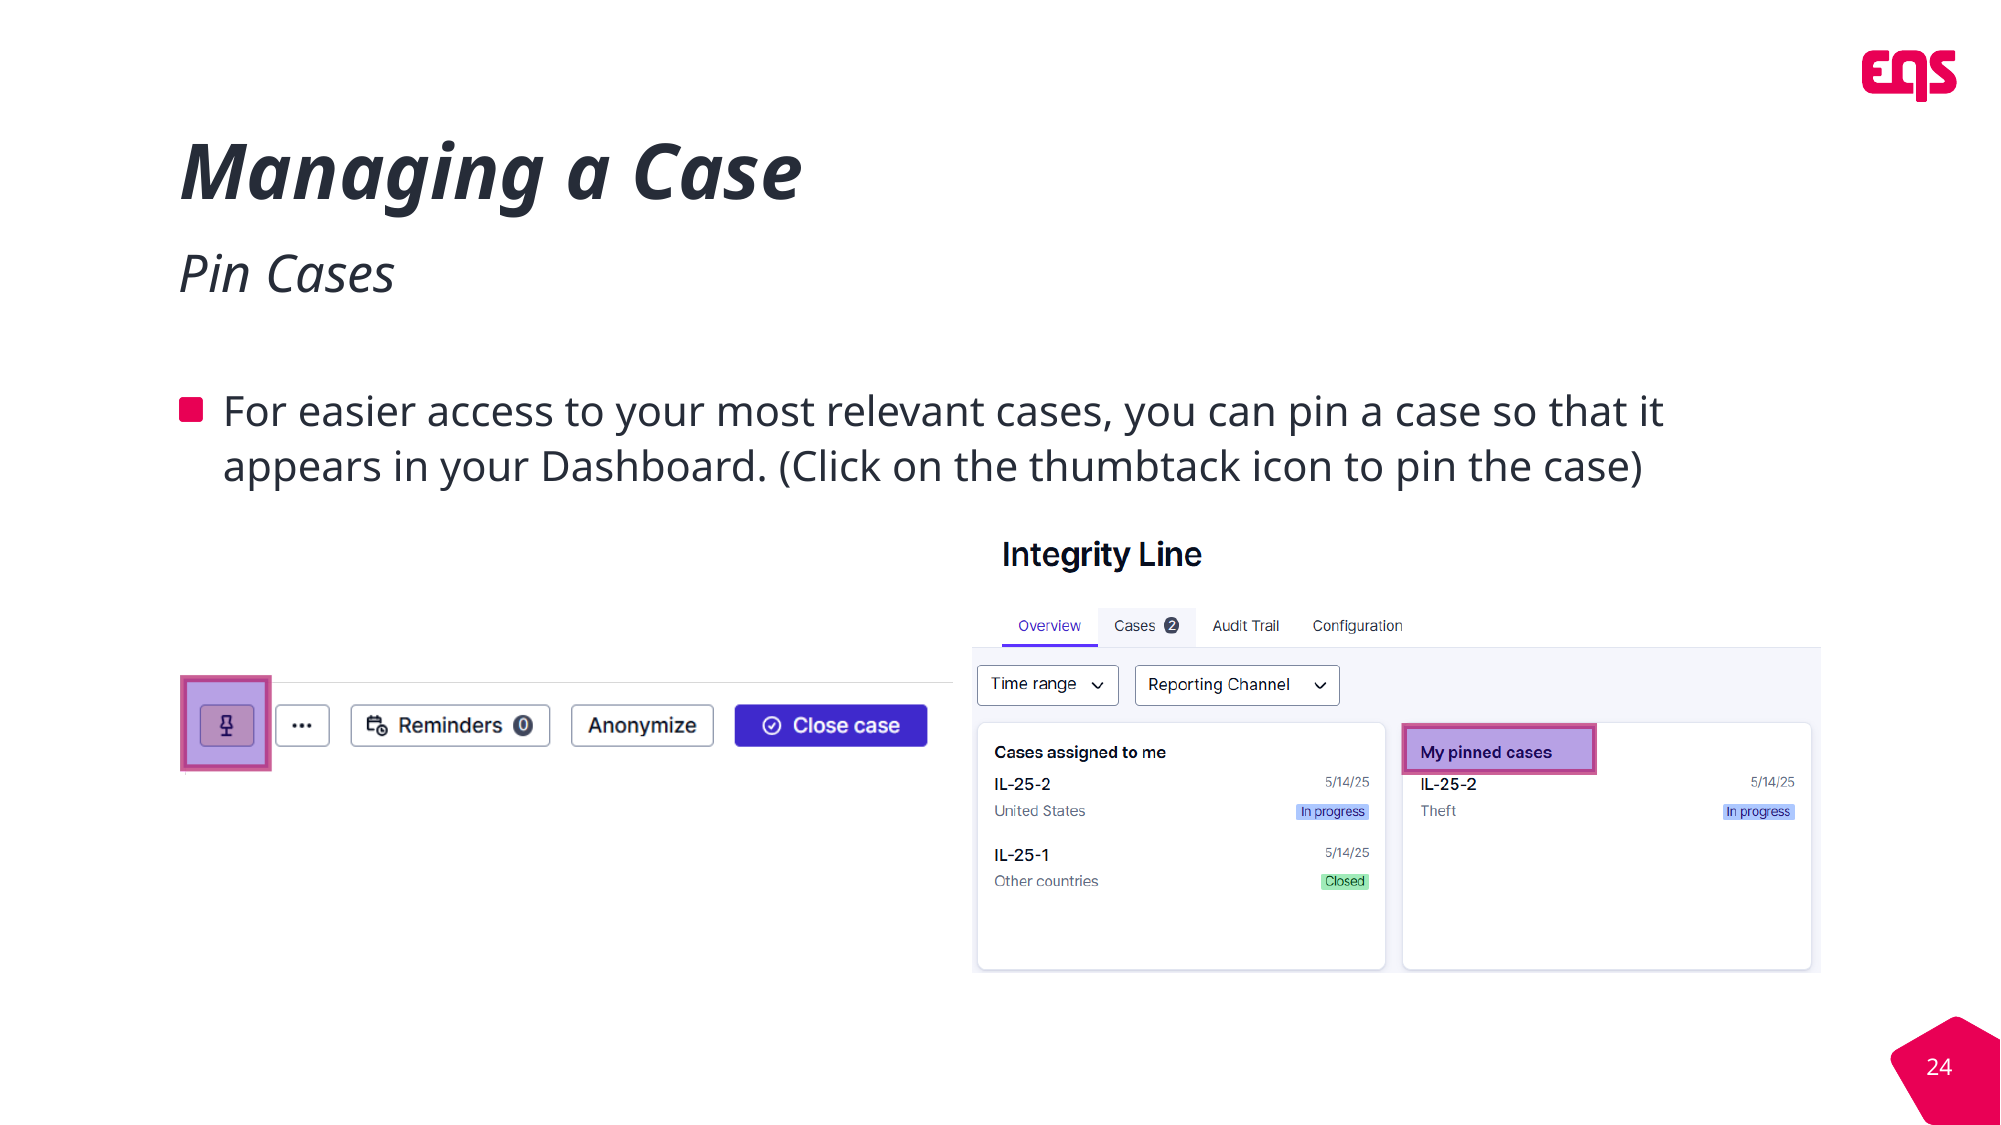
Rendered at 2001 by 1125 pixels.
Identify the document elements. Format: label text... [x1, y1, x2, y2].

subtitle Pin Cases [179, 234, 1821, 297]
picture [972, 524, 1821, 973]
slide_number 24 [1890, 1016, 2000, 1125]
title Managing a Case [179, 129, 1821, 229]
picture [178, 674, 953, 775]
picture [179, 397, 203, 422]
list For easier access to your most relevant cases, you can pin a case so that it appears in your Dashboard. (Click on the thumbtack icon to pin the case) [179, 379, 1821, 994]
